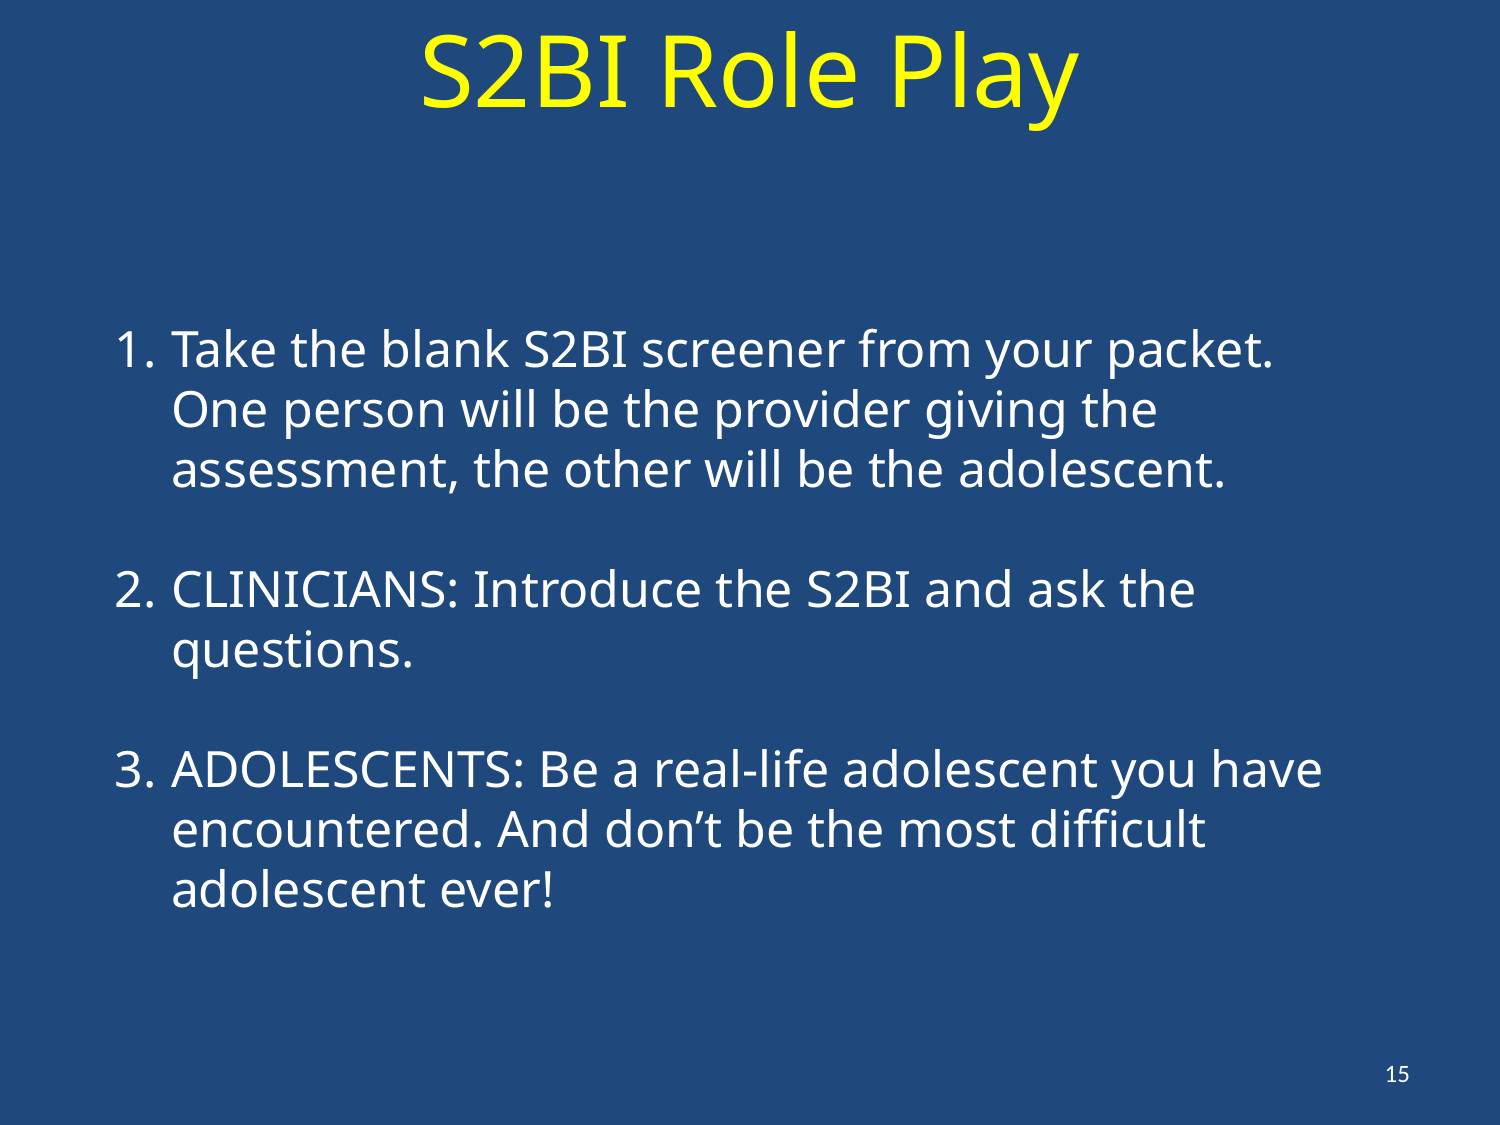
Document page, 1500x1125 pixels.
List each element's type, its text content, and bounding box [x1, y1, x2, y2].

text_box S2BI Role Play [0, 0, 1500, 135]
text_box Take the blank S2BI screener from your packet. One person will be the provider giving the assessment, the other will be the adolescent. CLINICIANS: Introduce the S2BI and ask the questions. ADOLESCENTS: Be a real-life adolescent you have encountered. And don’t be the most difficult adolescent ever! [99, 249, 1375, 925]
slide_number 15 [1074, 1042, 1425, 1103]
